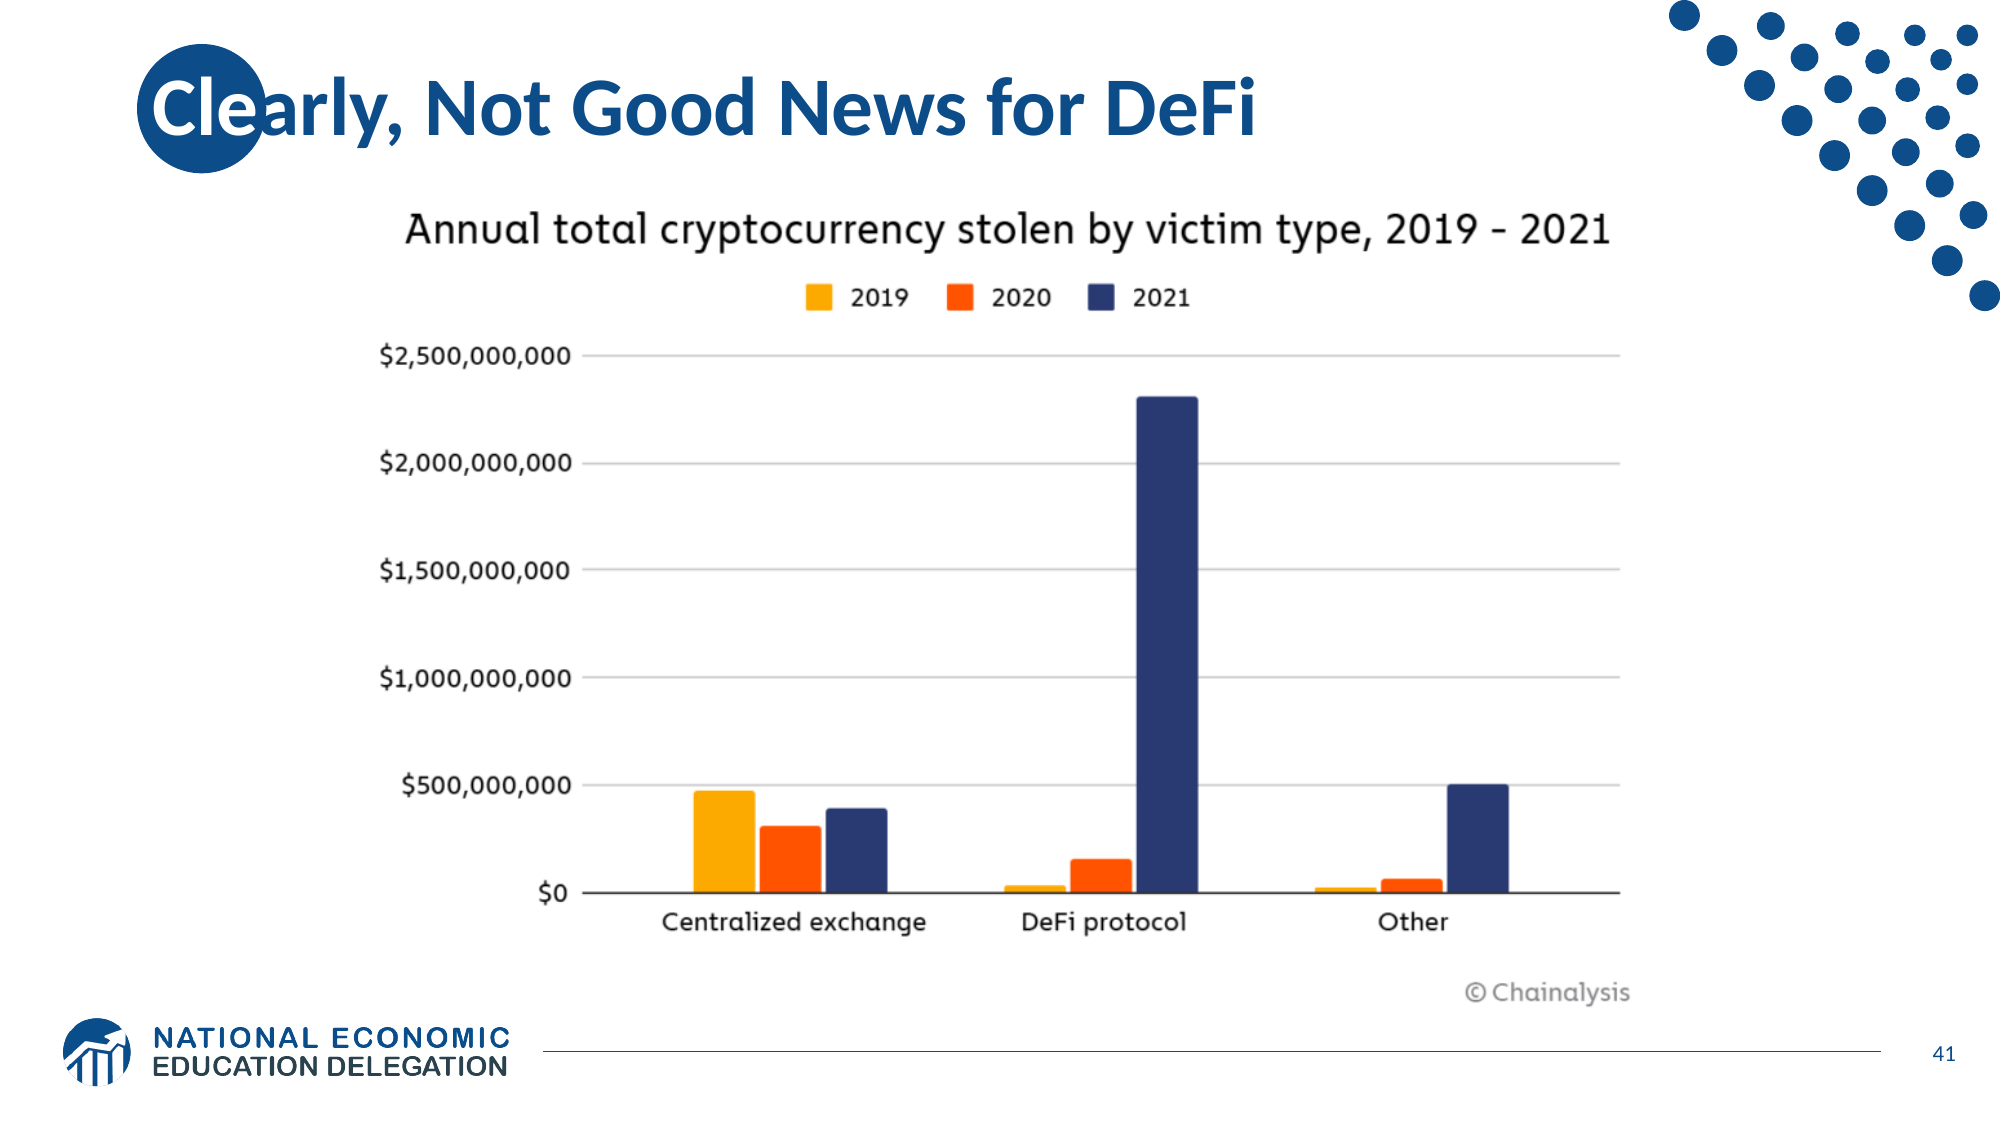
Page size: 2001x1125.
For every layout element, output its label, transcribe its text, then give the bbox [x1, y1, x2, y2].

picture [55, 1013, 520, 1091]
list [339, 161, 1661, 1023]
title Clearly, Not Good News for DeFi [137, 0, 1863, 218]
slide_number 41 [1521, 1022, 1972, 1082]
